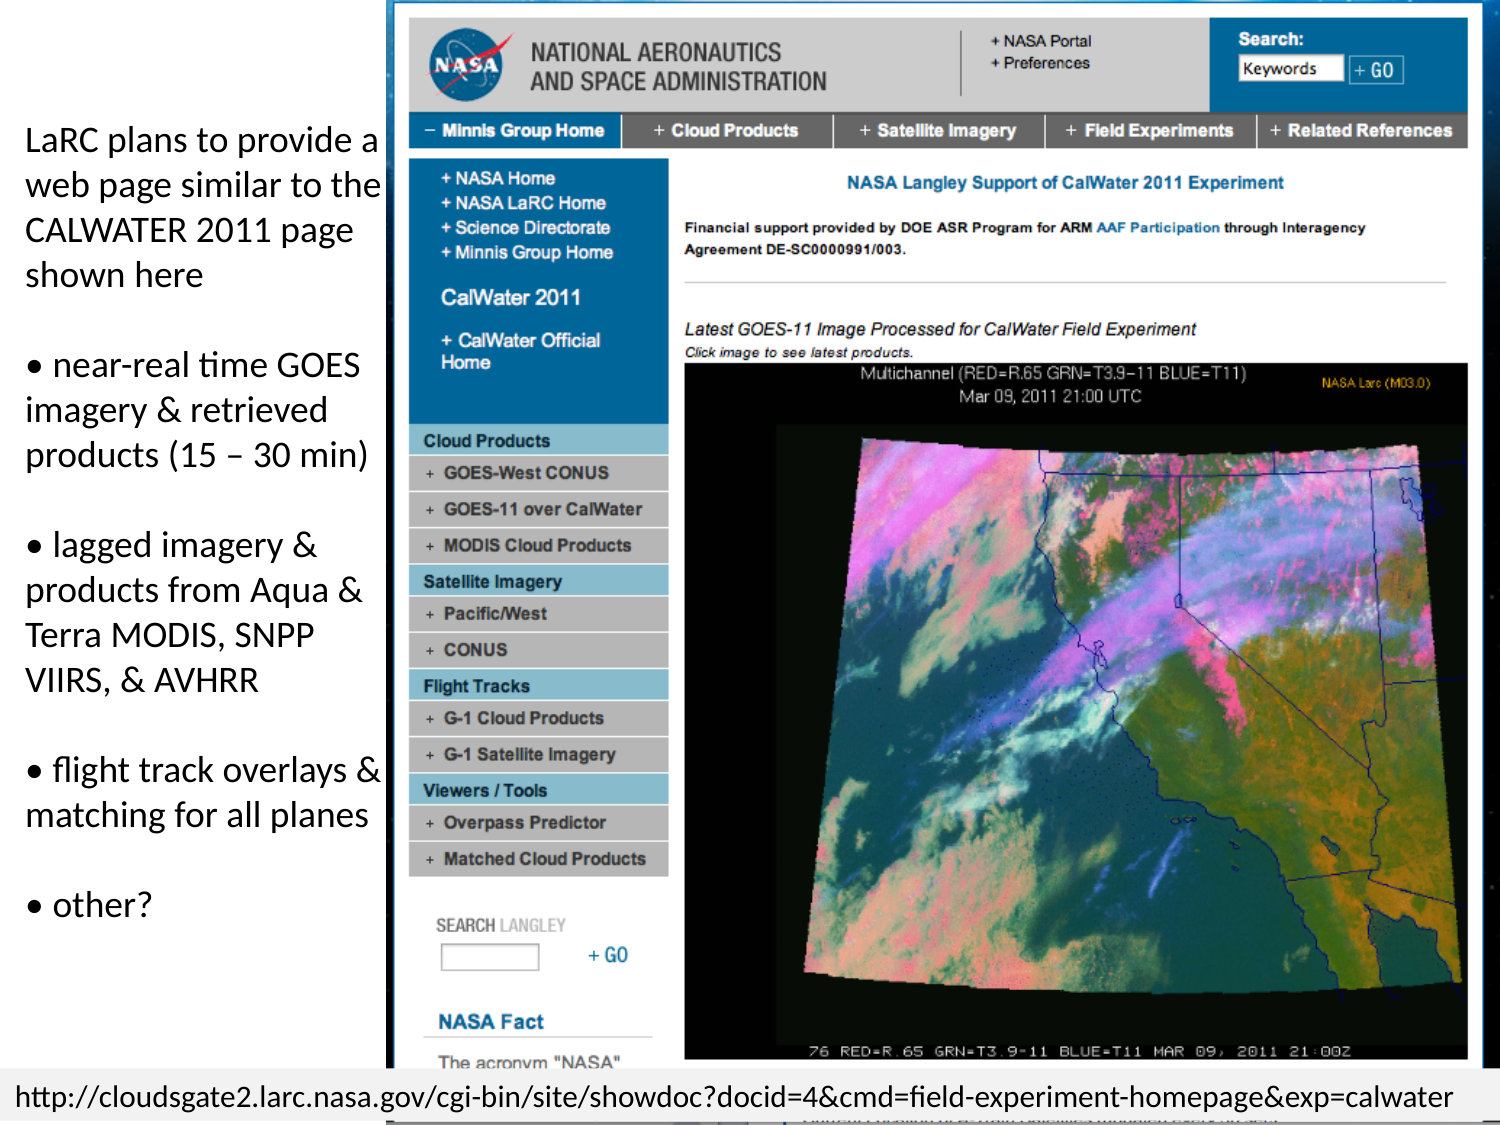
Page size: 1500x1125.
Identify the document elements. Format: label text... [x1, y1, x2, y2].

text_box LaRC plans to provide a web page similar to the CALWATER 2011 page shown here • near-real time GOES imagery & retrieved products (15 – 30 min) • lagged imagery & products from Aqua & Terra MODIS, SNPP VIIRS, & AVHRR • flight track overlays & matching for all planes • other? [10, 108, 381, 933]
text_box http://cloudsgate2.larc.nasa.gov/cgi-bin/site/showdoc?docid=4&cmd=field-experiment-homepage&exp=calwater [0, 1068, 381, 1121]
picture [386, 0, 1500, 1125]
